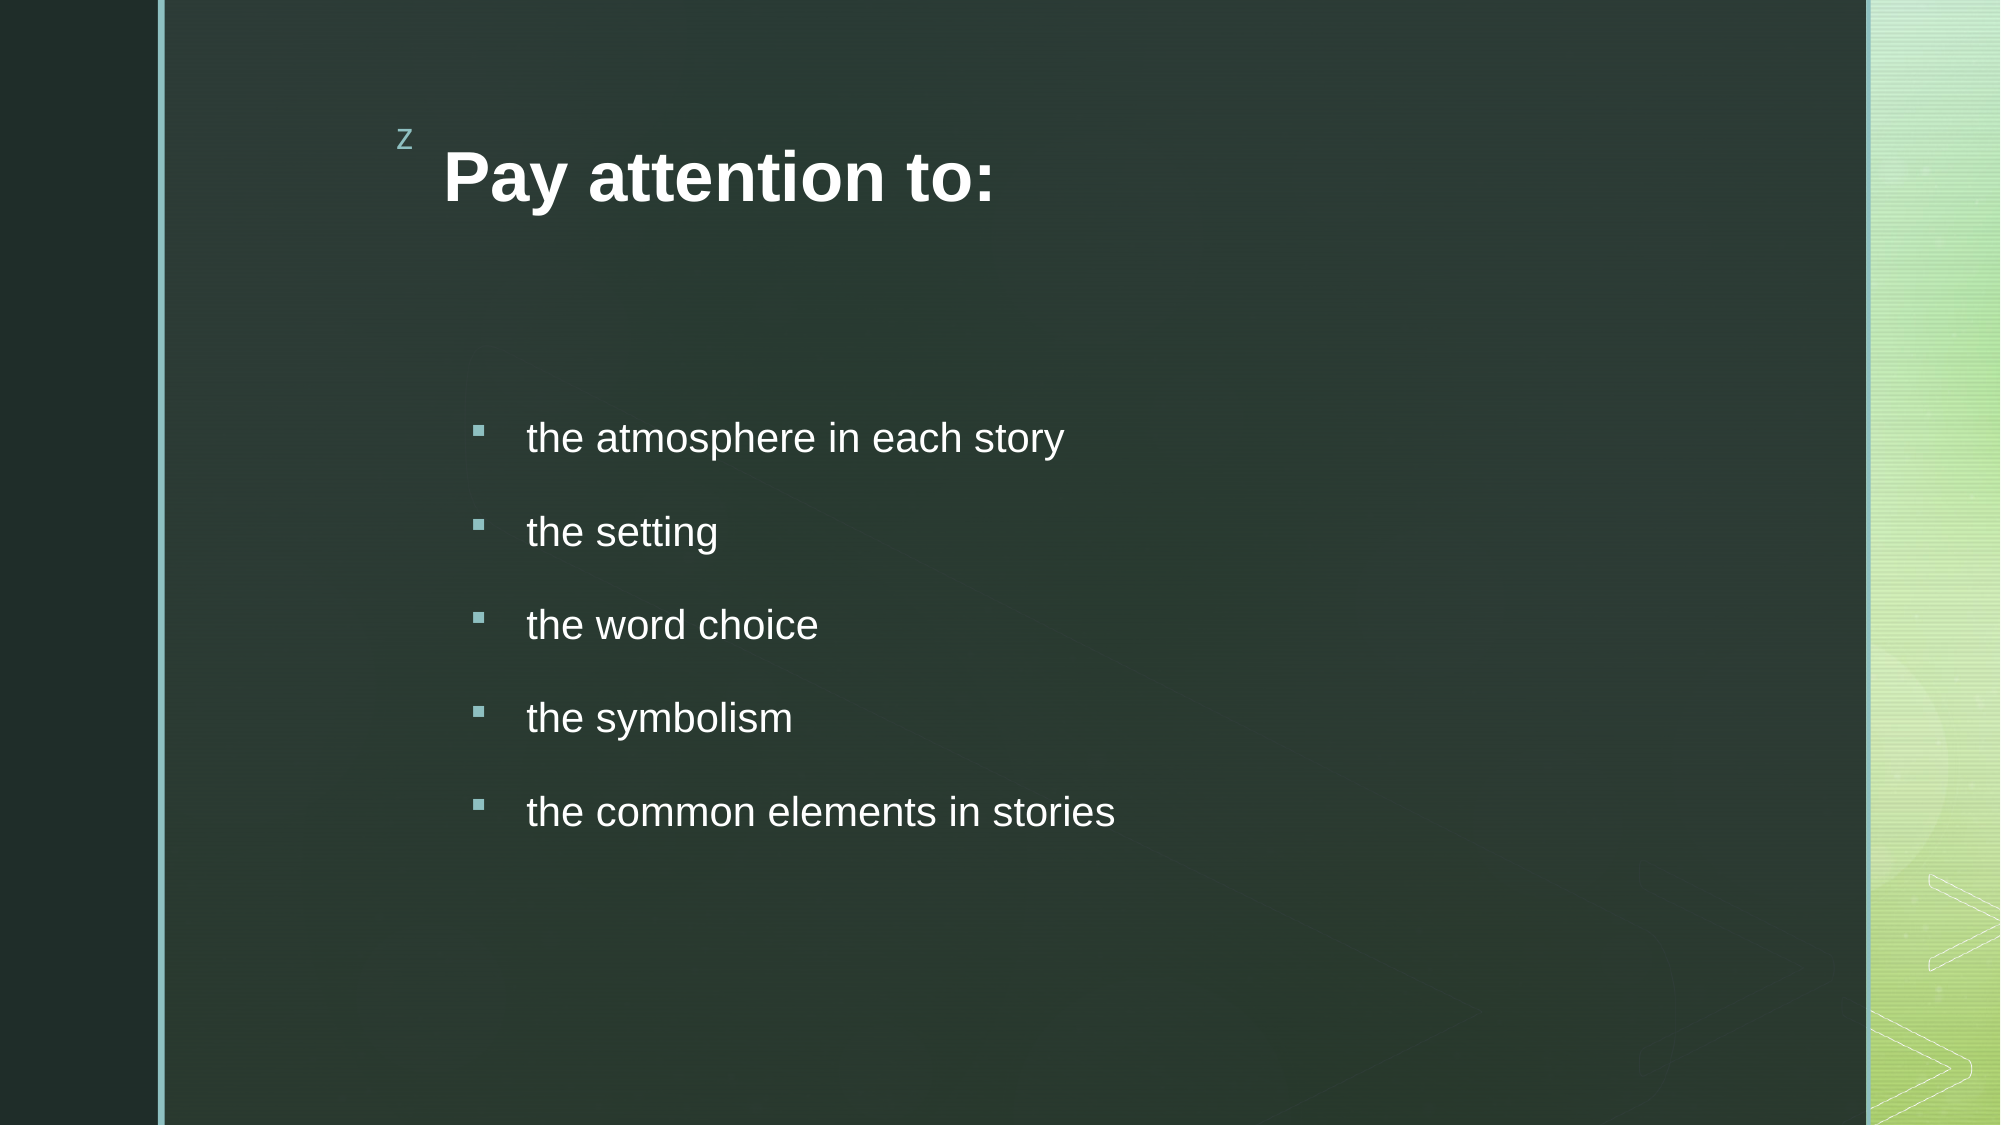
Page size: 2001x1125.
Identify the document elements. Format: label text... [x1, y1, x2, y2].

title Pay attention to: [428, 132, 1734, 310]
list the atmosphere in each story the setting the word choice the symbolism the common elements in stories [454, 336, 1734, 993]
picture [1871, 0, 2001, 1125]
